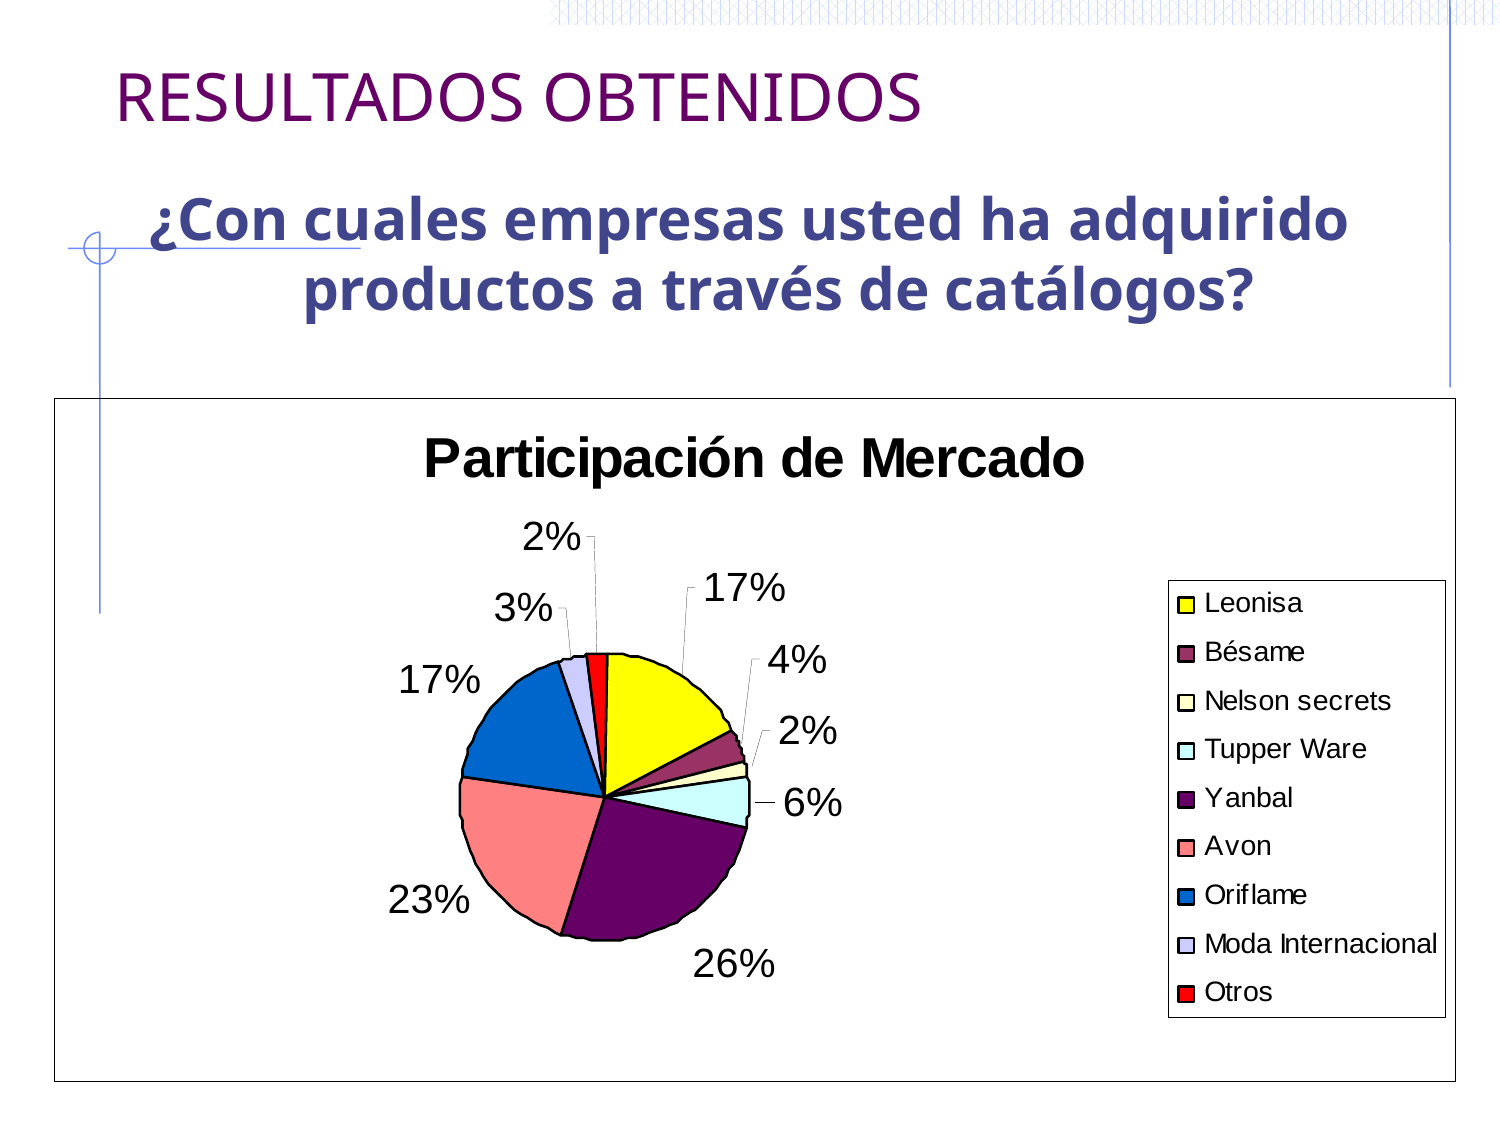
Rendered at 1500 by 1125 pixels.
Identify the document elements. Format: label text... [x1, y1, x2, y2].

title RESULTADOS OBTENIDOS [99, 65, 1376, 143]
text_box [40, 385, 1471, 1095]
list ¿Con cuales empresas usted ha adquirido productos a través de catálogos? [74, 174, 1426, 326]
